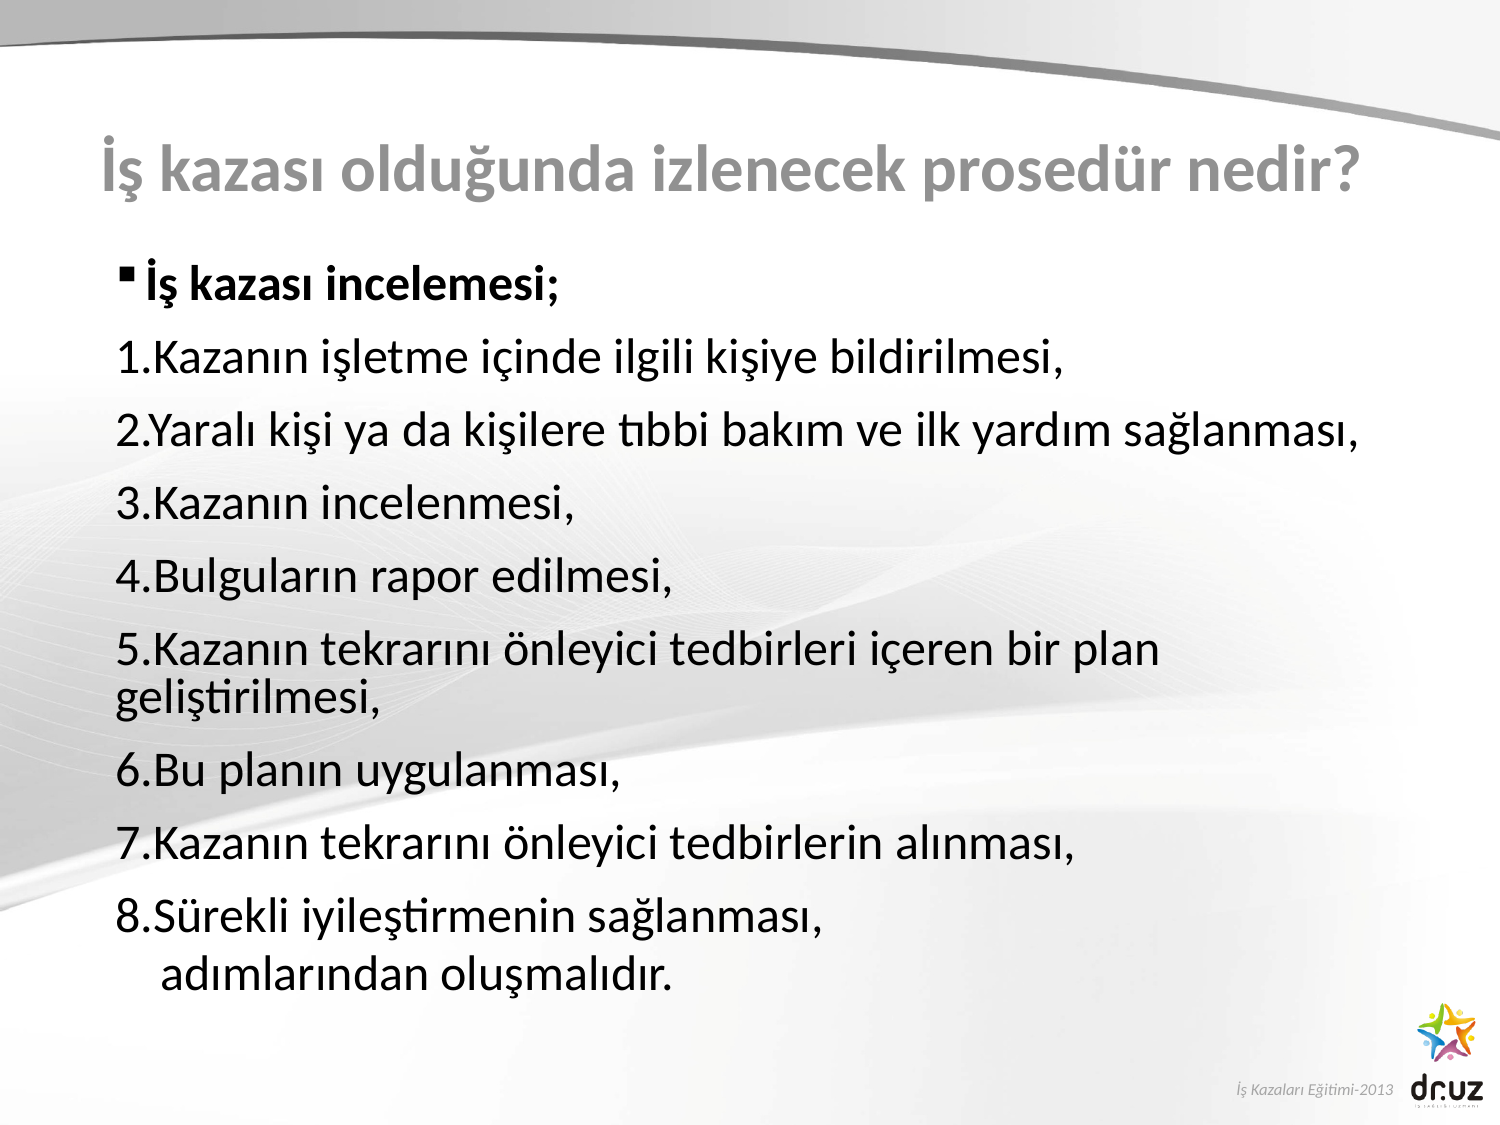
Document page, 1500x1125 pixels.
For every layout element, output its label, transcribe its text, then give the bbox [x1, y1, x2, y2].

picture [0, 0, 1500, 1125]
list İş kazası incelemesi; 1.Kazanın işletme içinde ilgili kişiye bildirilmesi, 2.Yaralı kişi ya da kişilere tıbbi bakım ve ilk yardım sağlanması, 3.Kazanın incelenmesi, 4.Bulguların rapor edilmesi, 5.Kazanın tekrarını önleyici tedbirleri içeren bir plan geliştirilmesi, 6.Bu planın uygulanması, 7.Kazanın tekrarını önleyici tedbirlerin alınması, 8.Sürekli iyileştirmenin sağlanması, adımlarından oluşmalıdır. [115, 262, 1405, 1006]
title İş kazası olduğunda izlenecek prosedür nedir? [100, 126, 1426, 315]
